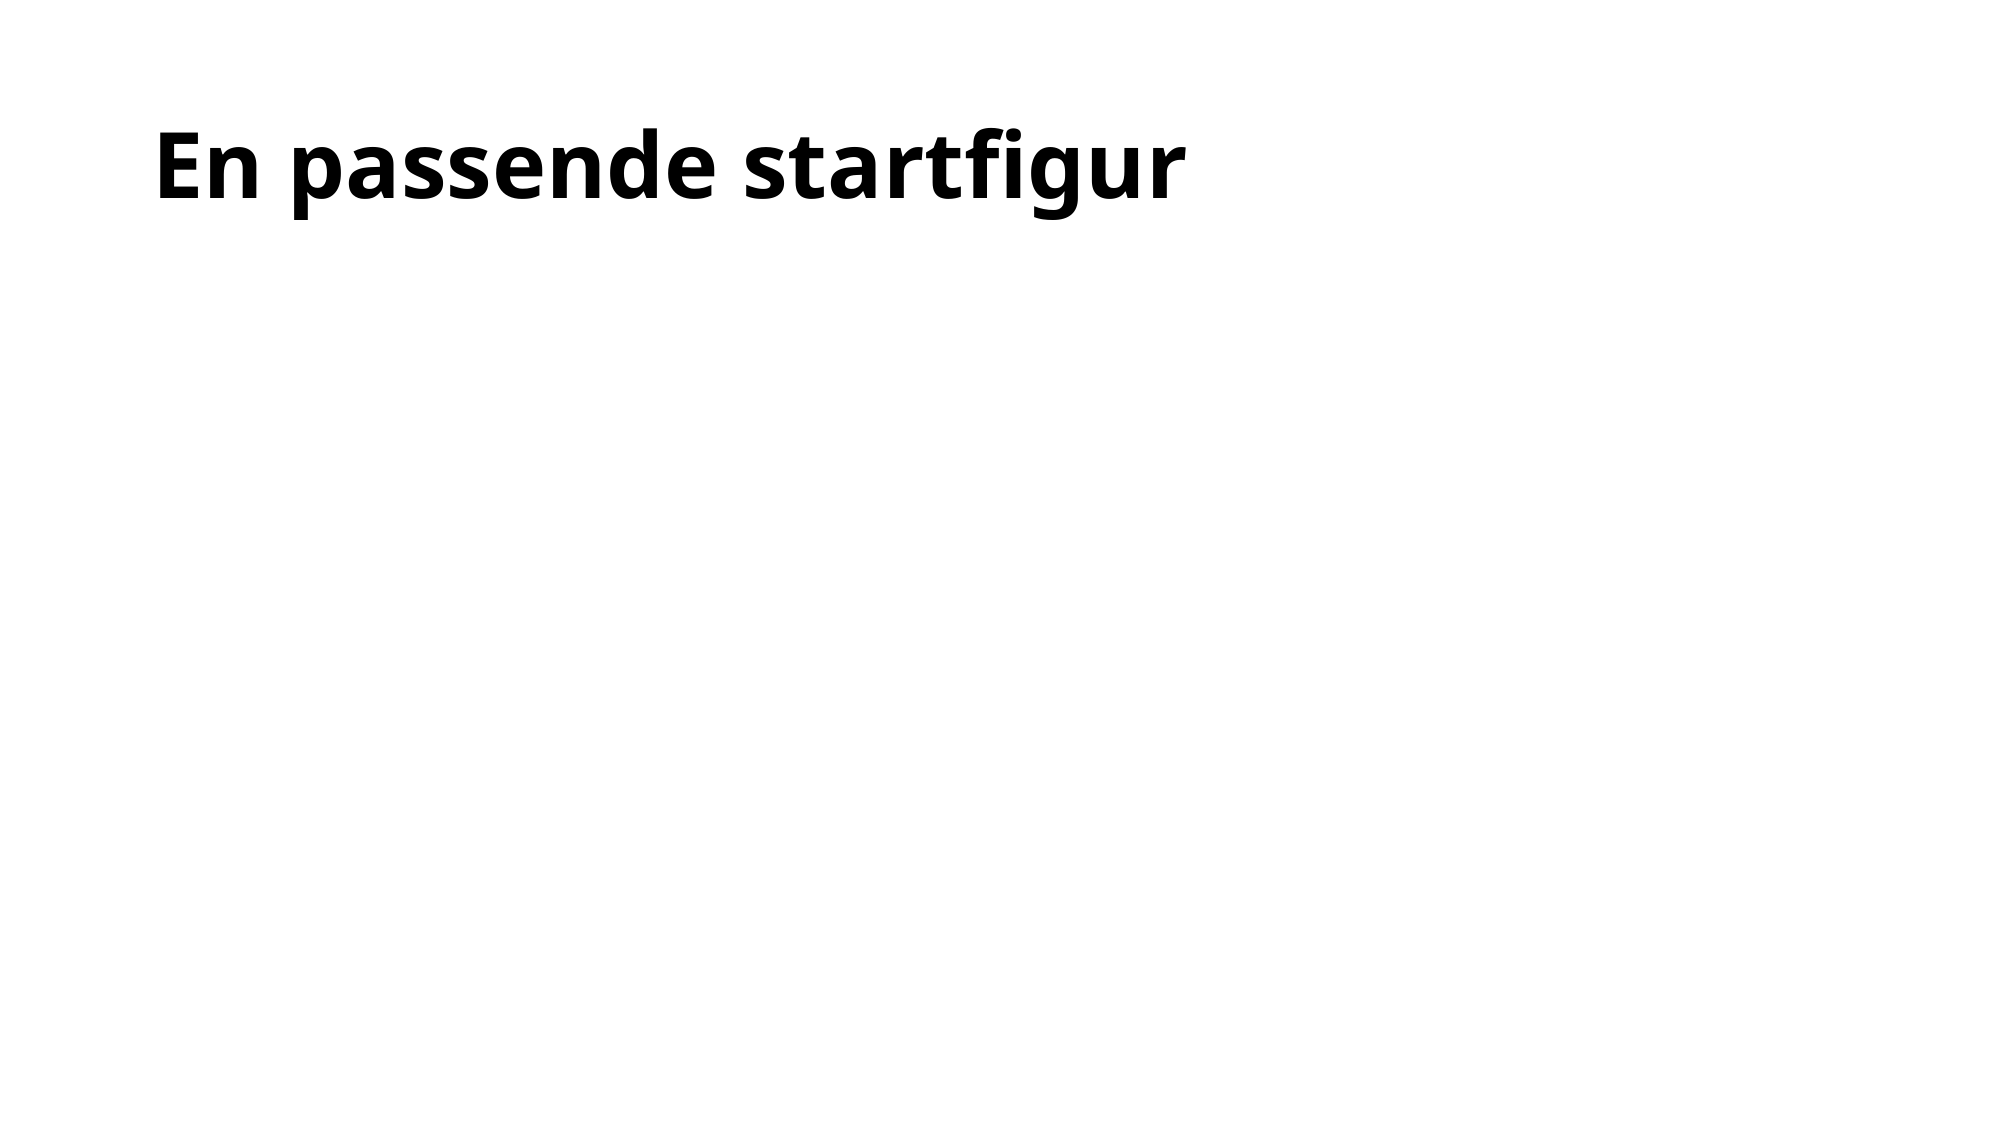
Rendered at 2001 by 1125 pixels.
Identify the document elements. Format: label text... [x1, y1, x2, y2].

title En passende startfigur [137, 59, 1863, 278]
